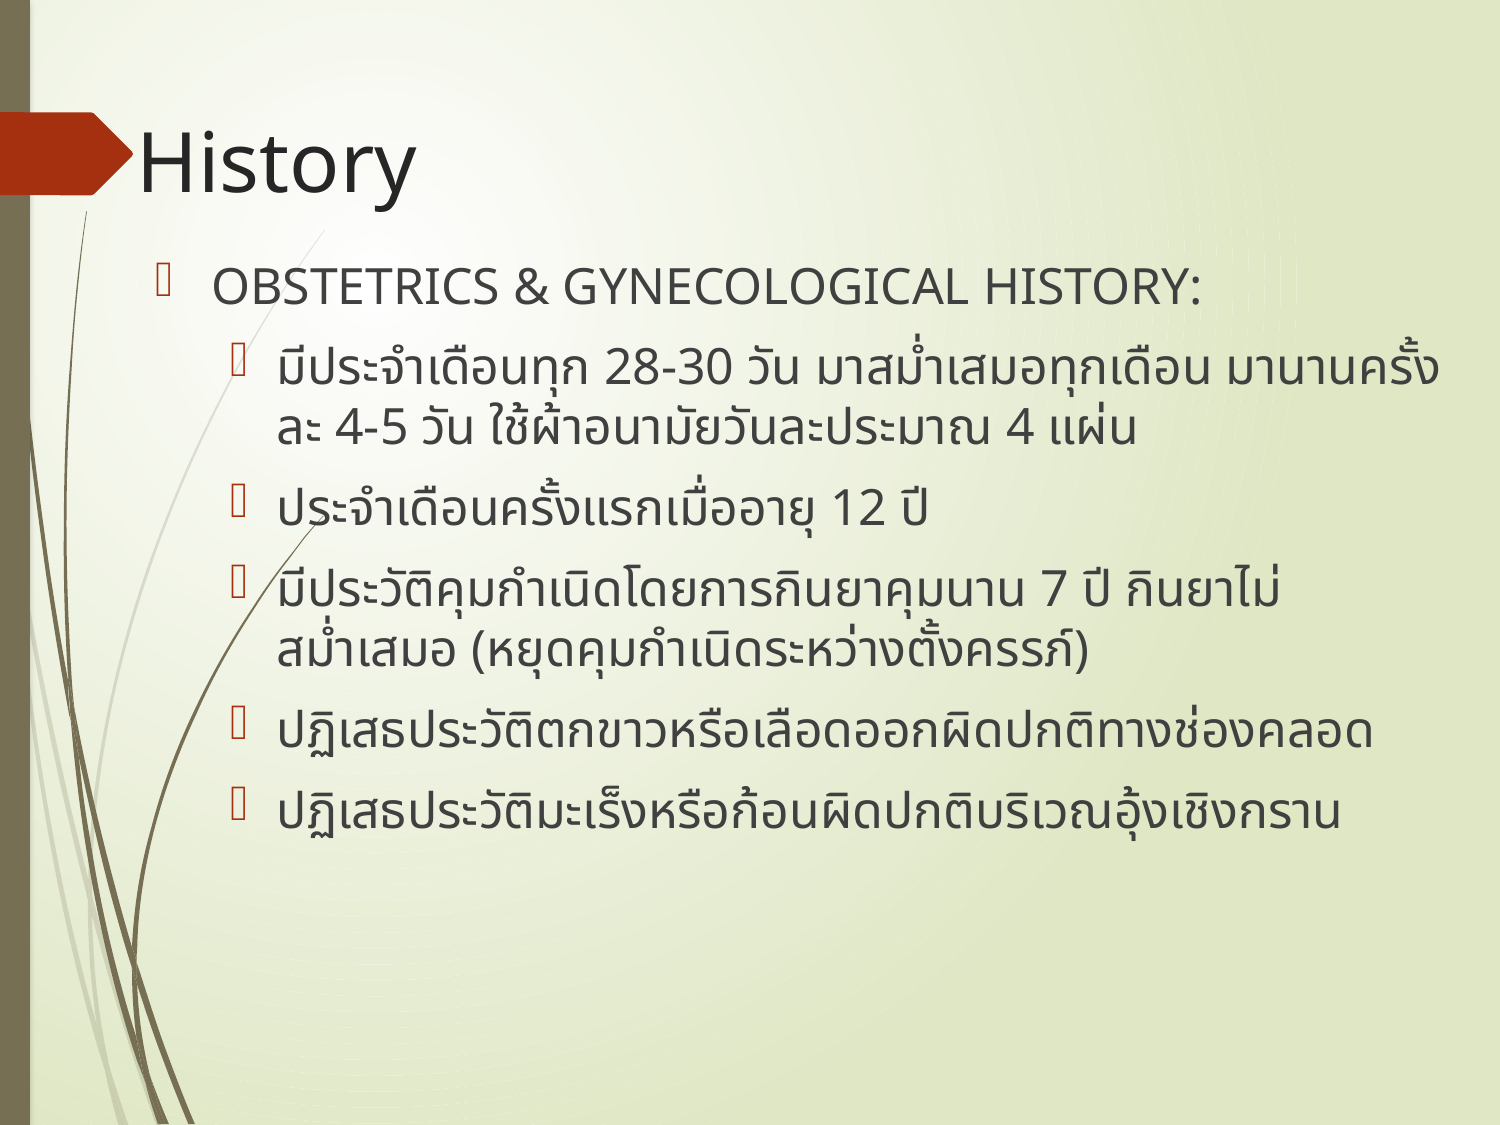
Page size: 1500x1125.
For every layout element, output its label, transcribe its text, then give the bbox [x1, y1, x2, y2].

text_box [74, 51, 1425, 999]
title History [121, 101, 1482, 301]
list OBSTETRICS & GYNECOLOGICAL HISTORY: มีประจำเดือนทุก 28-30 วัน มาสม่ำเสมอทุกเดือน มานานครั้งละ 4-5 วัน ใช้ผ้าอนามัยวันละประมาณ 4 แผ่น ประจำเดือนครั้งแรกเมื่ออายุ 12 ปี มีประวัติคุมกำเนิดโดยการกินยาคุมนาน 7 ปี กินยาไม่สม่ำเสมอ (หยุดคุมกำเนิดระหว่างตั้งครรภ์) ปฏิเสธประวัติตกขาวหรือเลือดออกผิดปกติทางช่องคลอด ปฏิเสธประวัติมะเร็งหรือก้อนผิดปกติบริเวณอุ้งเชิงกราน [140, 246, 1464, 1095]
